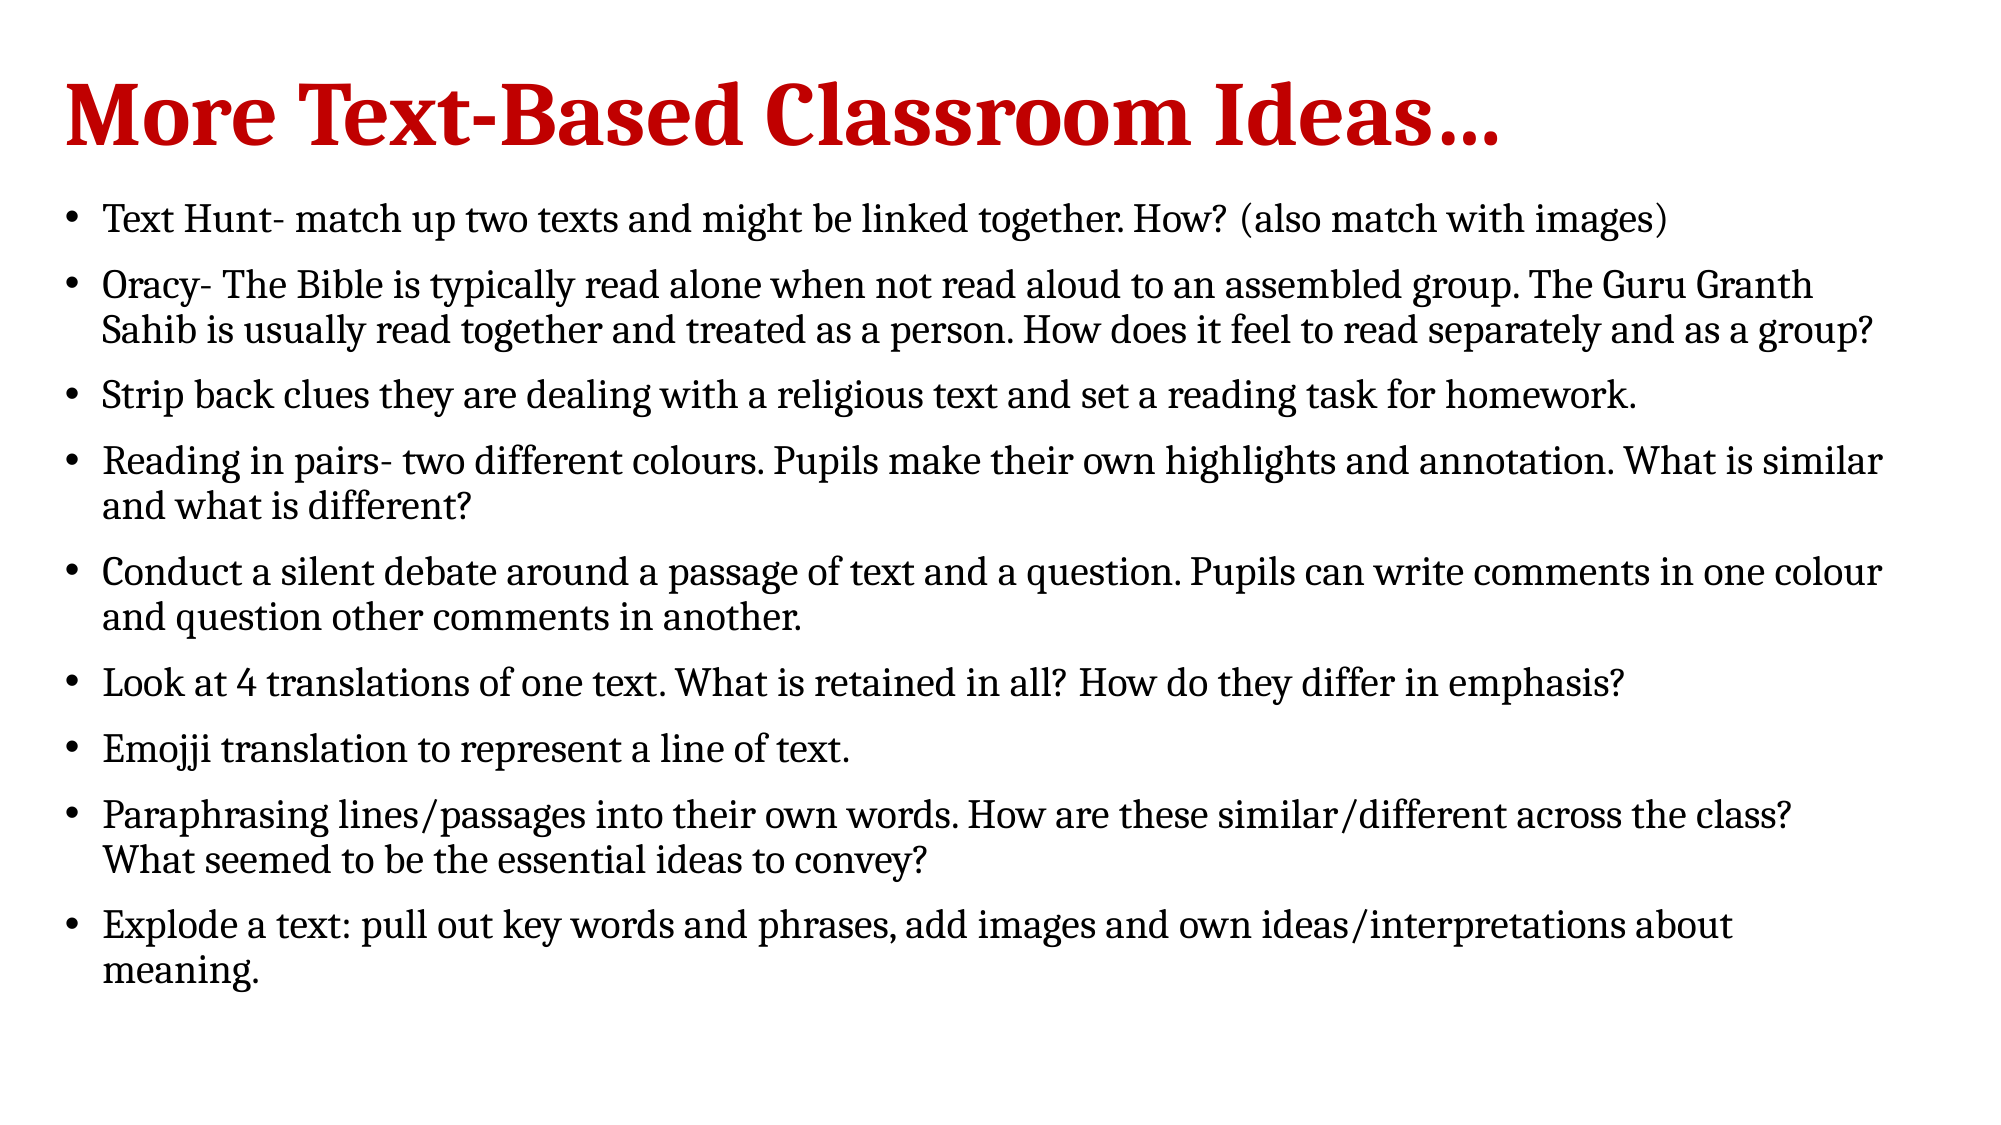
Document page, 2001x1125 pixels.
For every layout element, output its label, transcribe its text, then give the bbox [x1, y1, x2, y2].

list Text Hunt- match up two texts and might be linked together. How? (also match with images) Oracy- The Bible is typically read alone when not read aloud to an assembled group. The Guru Granth Sahib is usually read together and treated as a person. How does it feel to read separately and as a group? Strip back clues they are dealing with a religious text and set a reading task for homework. Reading in pairs- two different colours. Pupils make their own highlights and annotation. What is similar and what is different? Conduct a silent debate around a passage of text and a question. Pupils can write comments in one colour and question other comments in another. Look at 4 translations of one text. What is retained in all? How do they differ in emphasis? Emojji translation to represent a line of text. Paraphrasing lines/passages into their own words. How are these similar/different across the class? What seemed to be the essential ideas to convey? Explode a text: pull out key words and phrases, add images and own ideas/interpretations about meaning. [49, 188, 1907, 1050]
title More Text-Based Classroom Ideas… [49, 6, 1775, 188]
